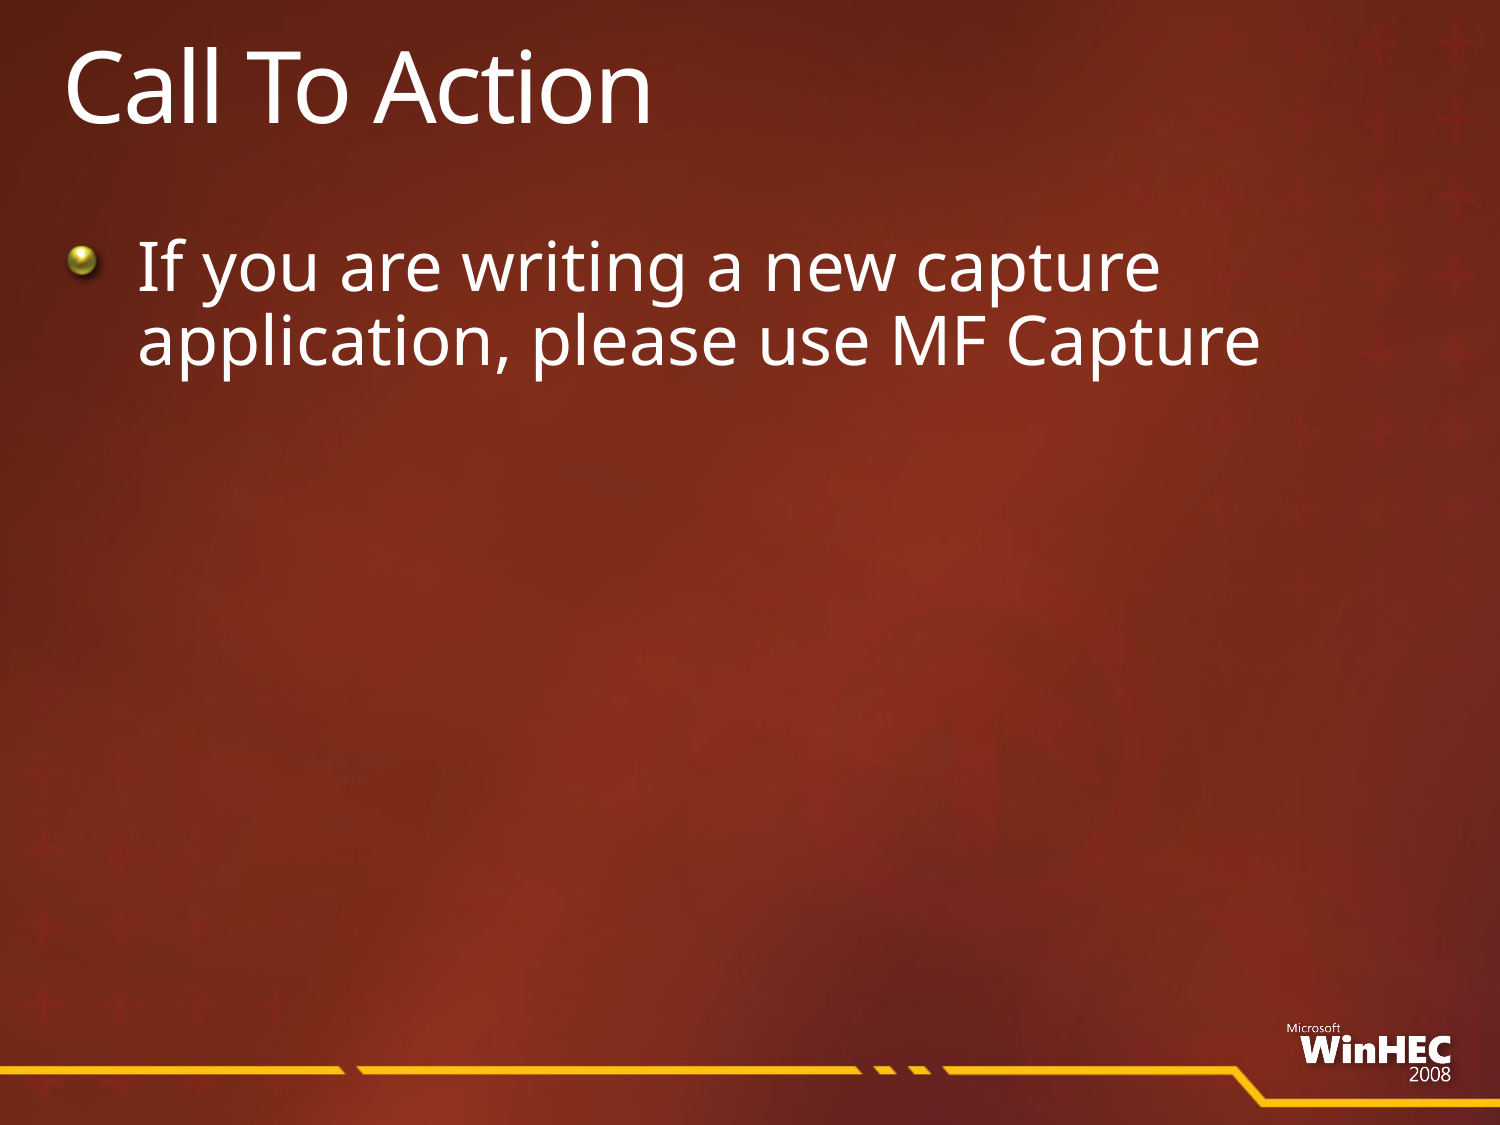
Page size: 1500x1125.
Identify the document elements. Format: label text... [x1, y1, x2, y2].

list If you are writing a new capture application, please use MF Capture [62, 231, 1438, 383]
title Call To Action [62, 37, 1438, 147]
picture [0, 0, 1500, 1125]
